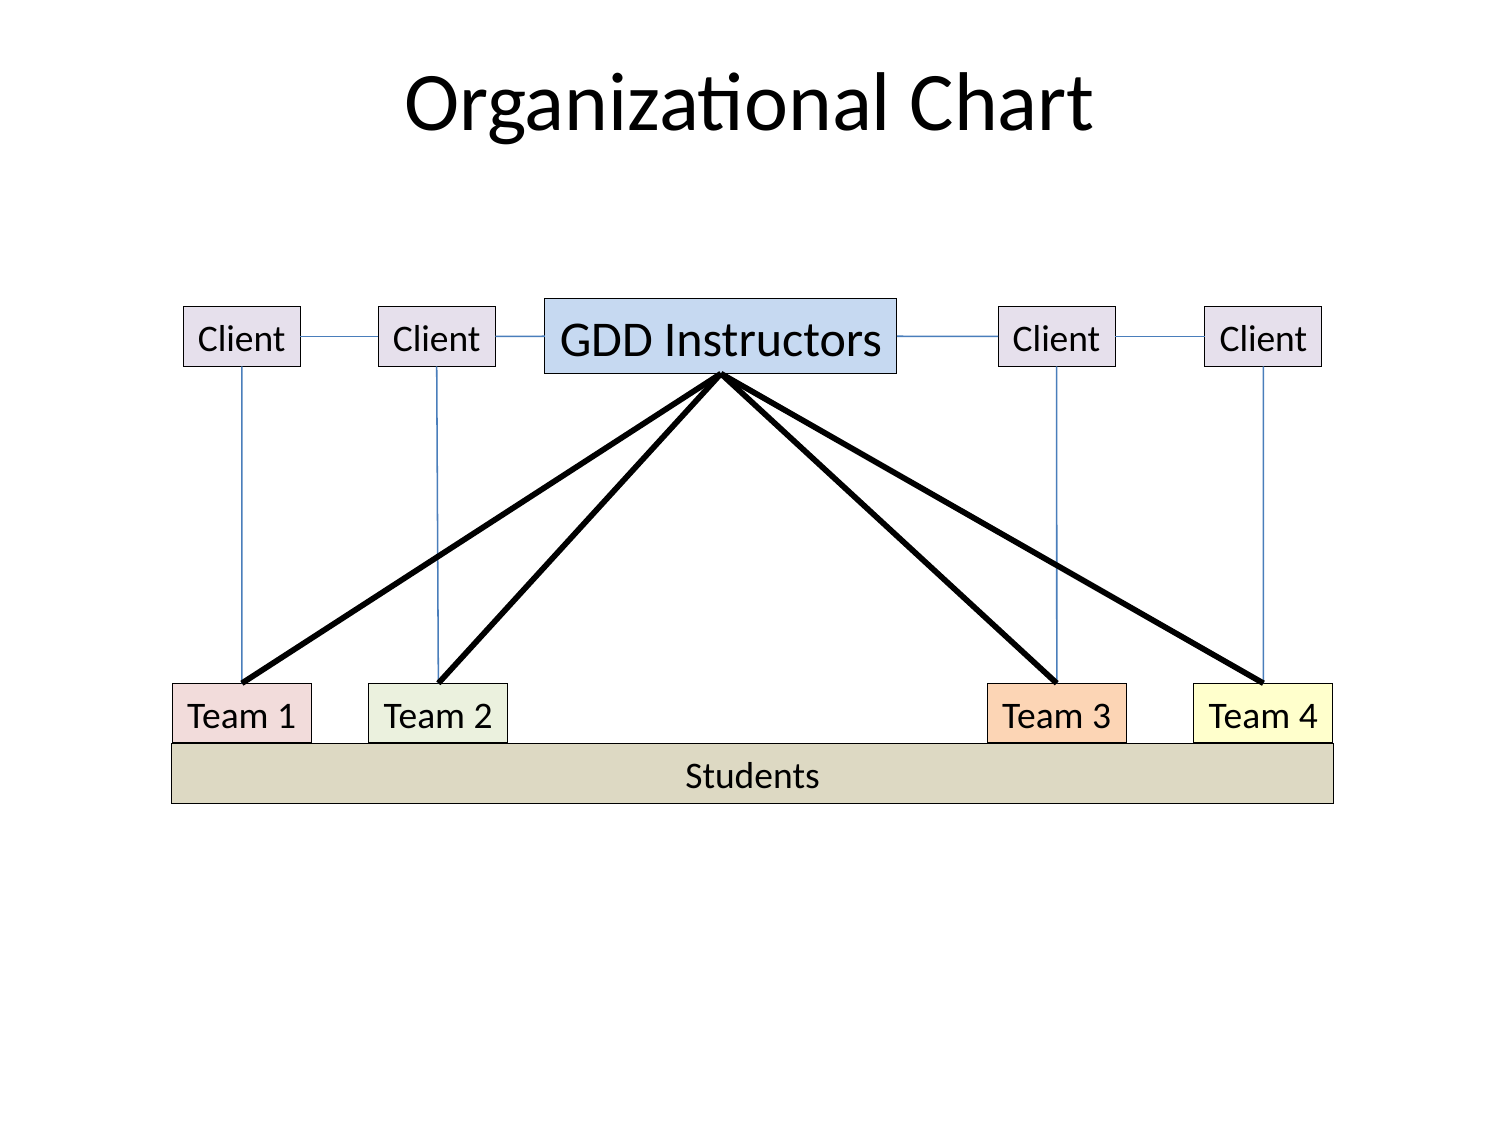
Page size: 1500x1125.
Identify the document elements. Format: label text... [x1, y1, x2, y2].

text_box Team 2 [368, 693, 508, 743]
text_box GDD Instructors [544, 298, 897, 372]
text_box Team 1 [172, 683, 312, 743]
title Organizational Chart [75, 45, 1425, 150]
text_box Team 3 [987, 693, 1127, 743]
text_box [1058, 374, 1264, 684]
text_box Client [378, 306, 496, 367]
text_box Client [183, 306, 301, 367]
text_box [241, 374, 722, 684]
text_box Client [998, 306, 1116, 367]
text_box Students [171, 743, 1334, 804]
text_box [724, 374, 1058, 684]
text_box Team 4 [1193, 683, 1333, 743]
text_box Client [1204, 306, 1322, 367]
